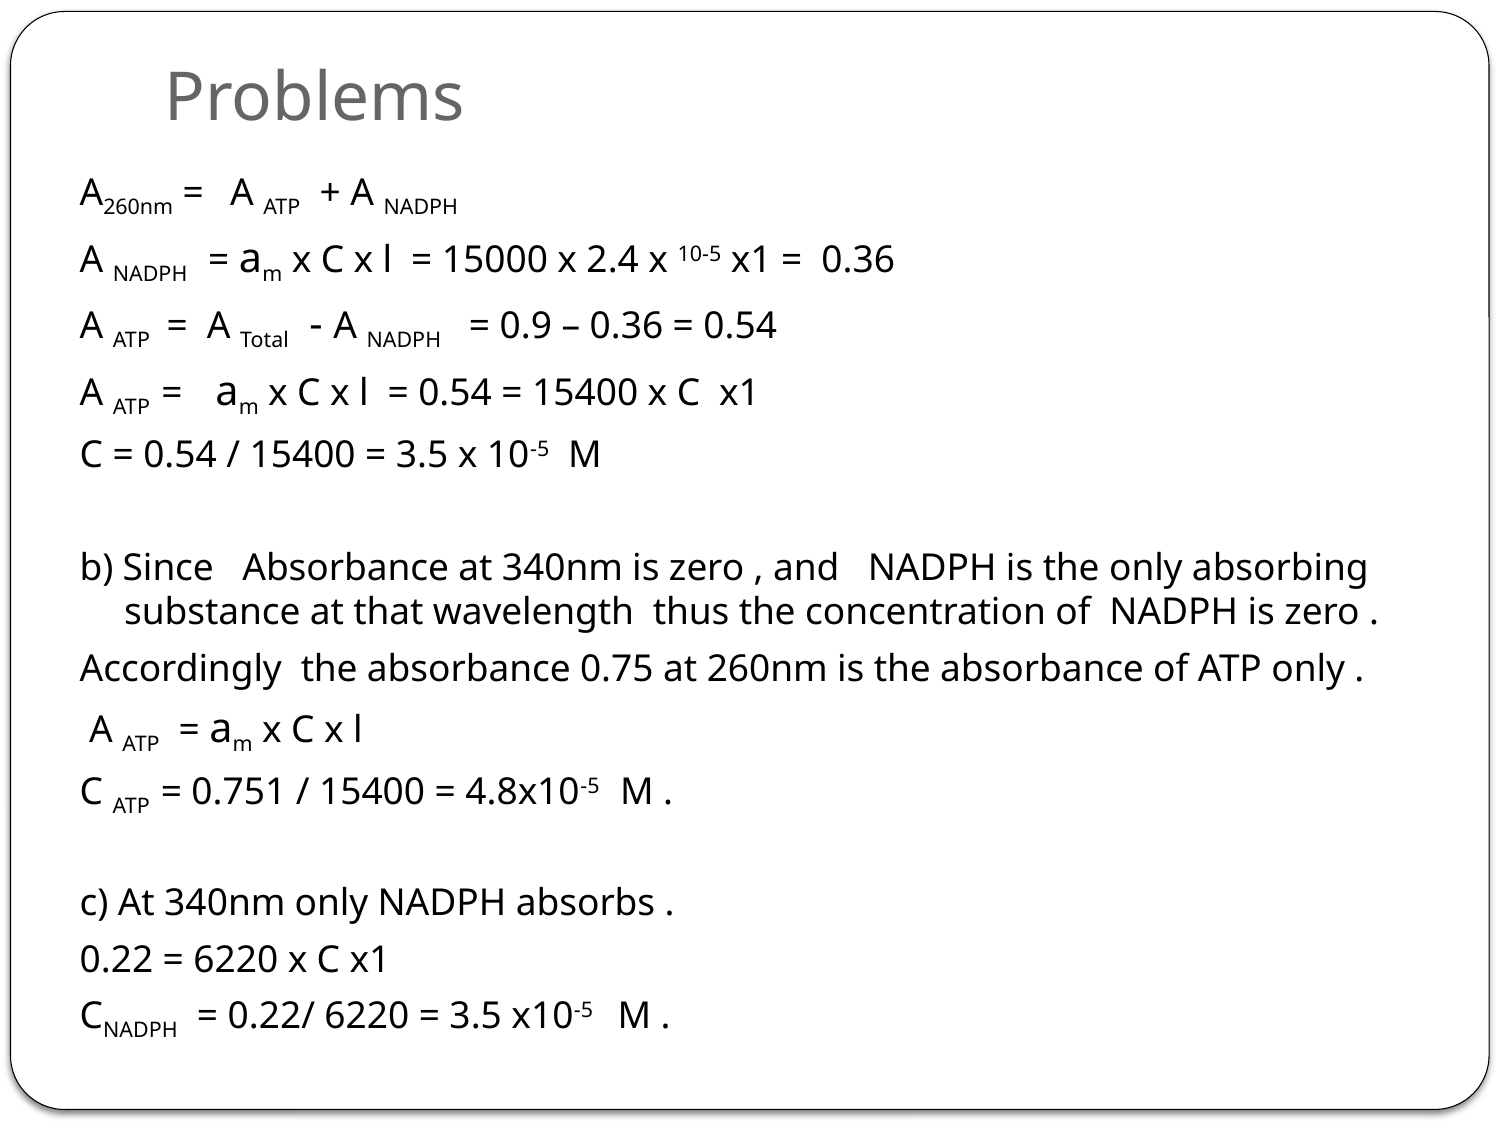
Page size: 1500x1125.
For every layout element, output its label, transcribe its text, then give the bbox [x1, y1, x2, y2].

title Problems [150, 45, 1425, 149]
list A260nm = A ATP + A NADPH A NADPH = am x C x l = 15000 x 2.4 x 10-5 x1 = 0.36 A ATP = A Total - A NADPH = 0.9 – 0.36 = 0.54 A ATP = am x C x l = 0.54 = 15400 x C x1 C = 0.54 / 15400 = 3.5 x 10-5 M b) Since Absorbance at 340nm is zero , and NADPH is the only absorbing substance at that wavelength thus the concentration of NADPH is zero . Accordingly the absorbance 0.75 at 260nm is the absorbance of ATP only . A ATP = am x C x l C ATP = 0.751 / 15400 = 4.8x10-5 M . c) At 340nm only NADPH absorbs . 0.22 = 6220 x C x1 CNADPH = 0.22/ 6220 = 3.5 x10-5 M . [64, 160, 1425, 1059]
